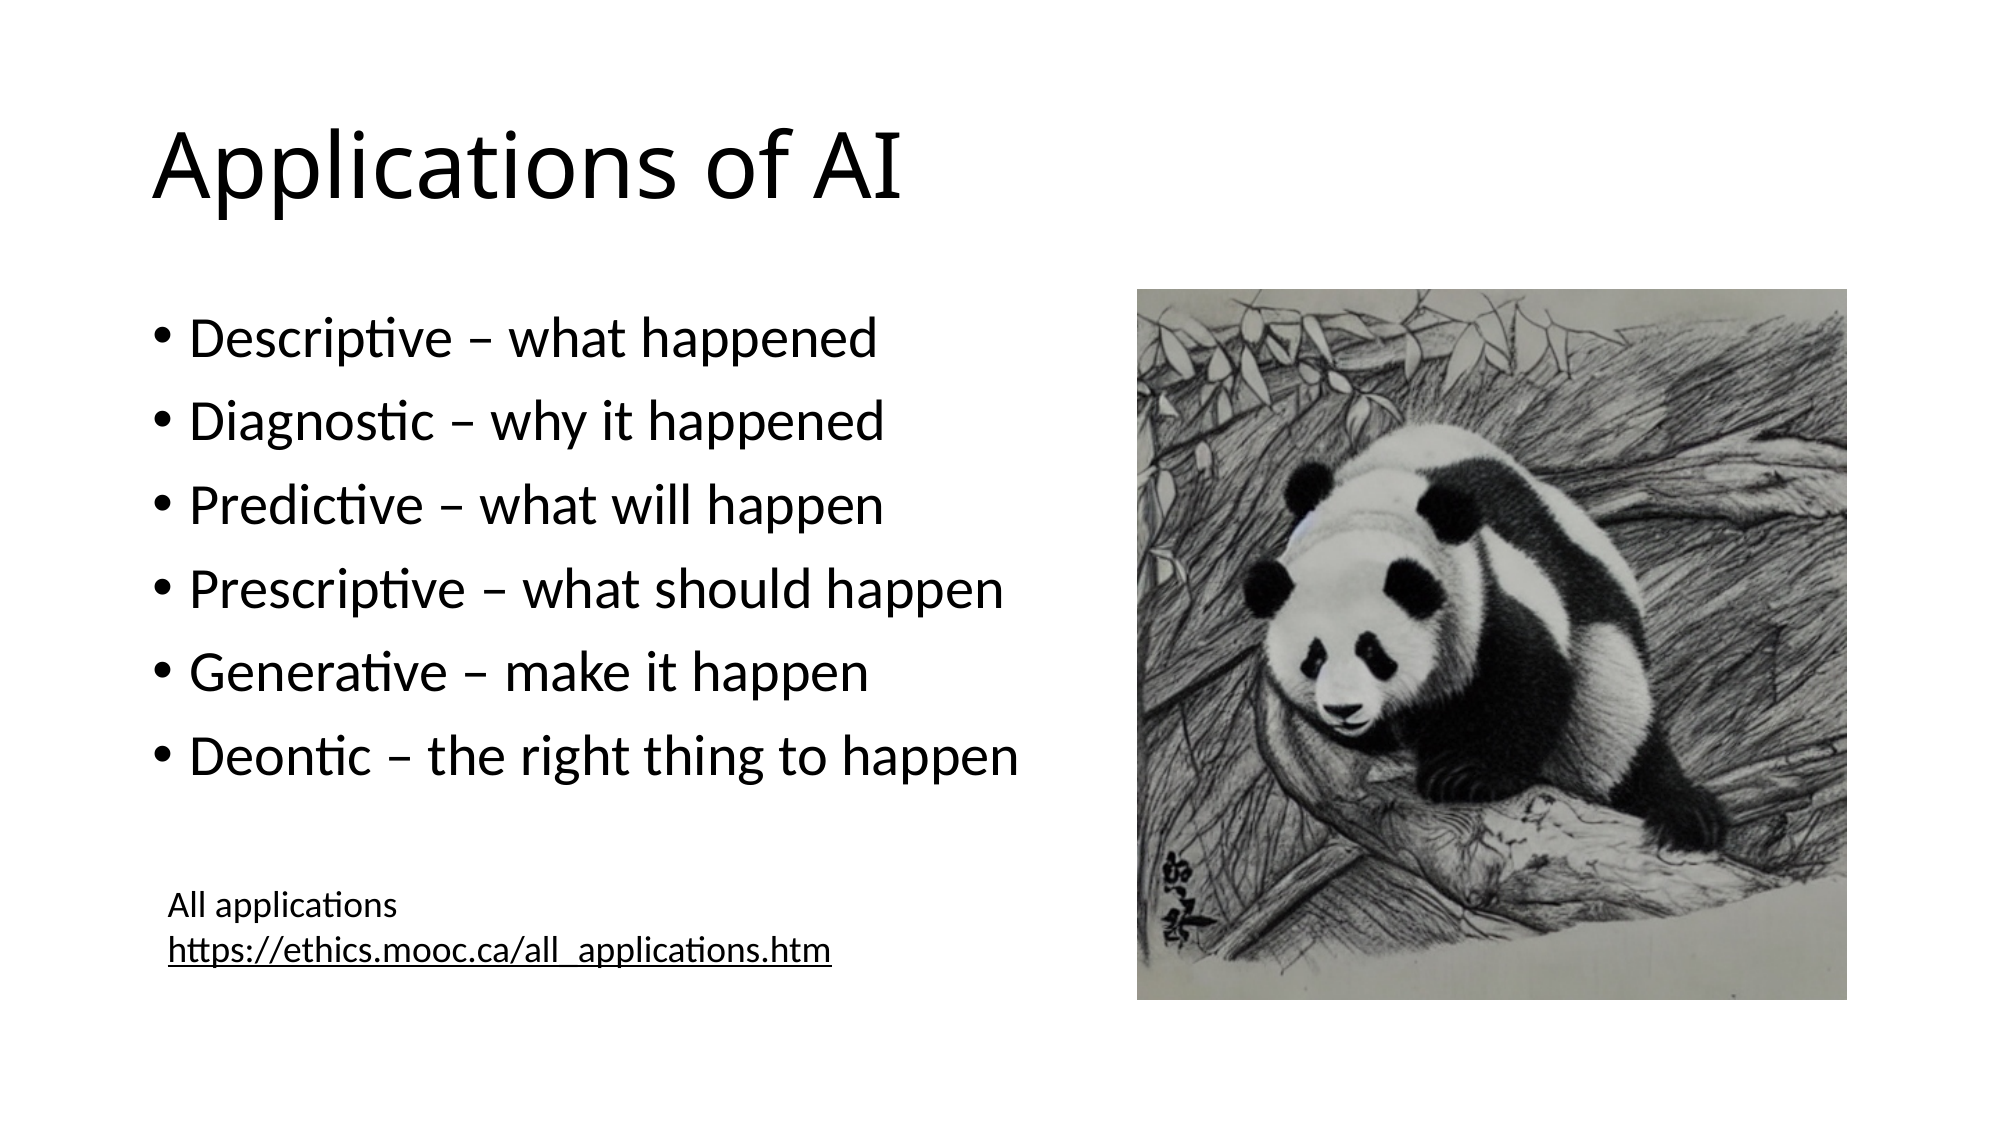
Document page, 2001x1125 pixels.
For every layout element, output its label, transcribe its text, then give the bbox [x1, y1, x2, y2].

title Applications of AI [137, 59, 1863, 278]
text_box All applications https://ethics.mooc.ca/all_applications.htm [153, 872, 1137, 977]
list Descriptive – what happened Diagnostic – why it happened Predictive – what will happen Prescriptive – what should happen Generative – make it happen Deontic – the right thing to happen [137, 299, 1863, 1014]
picture [1137, 289, 1847, 1000]
